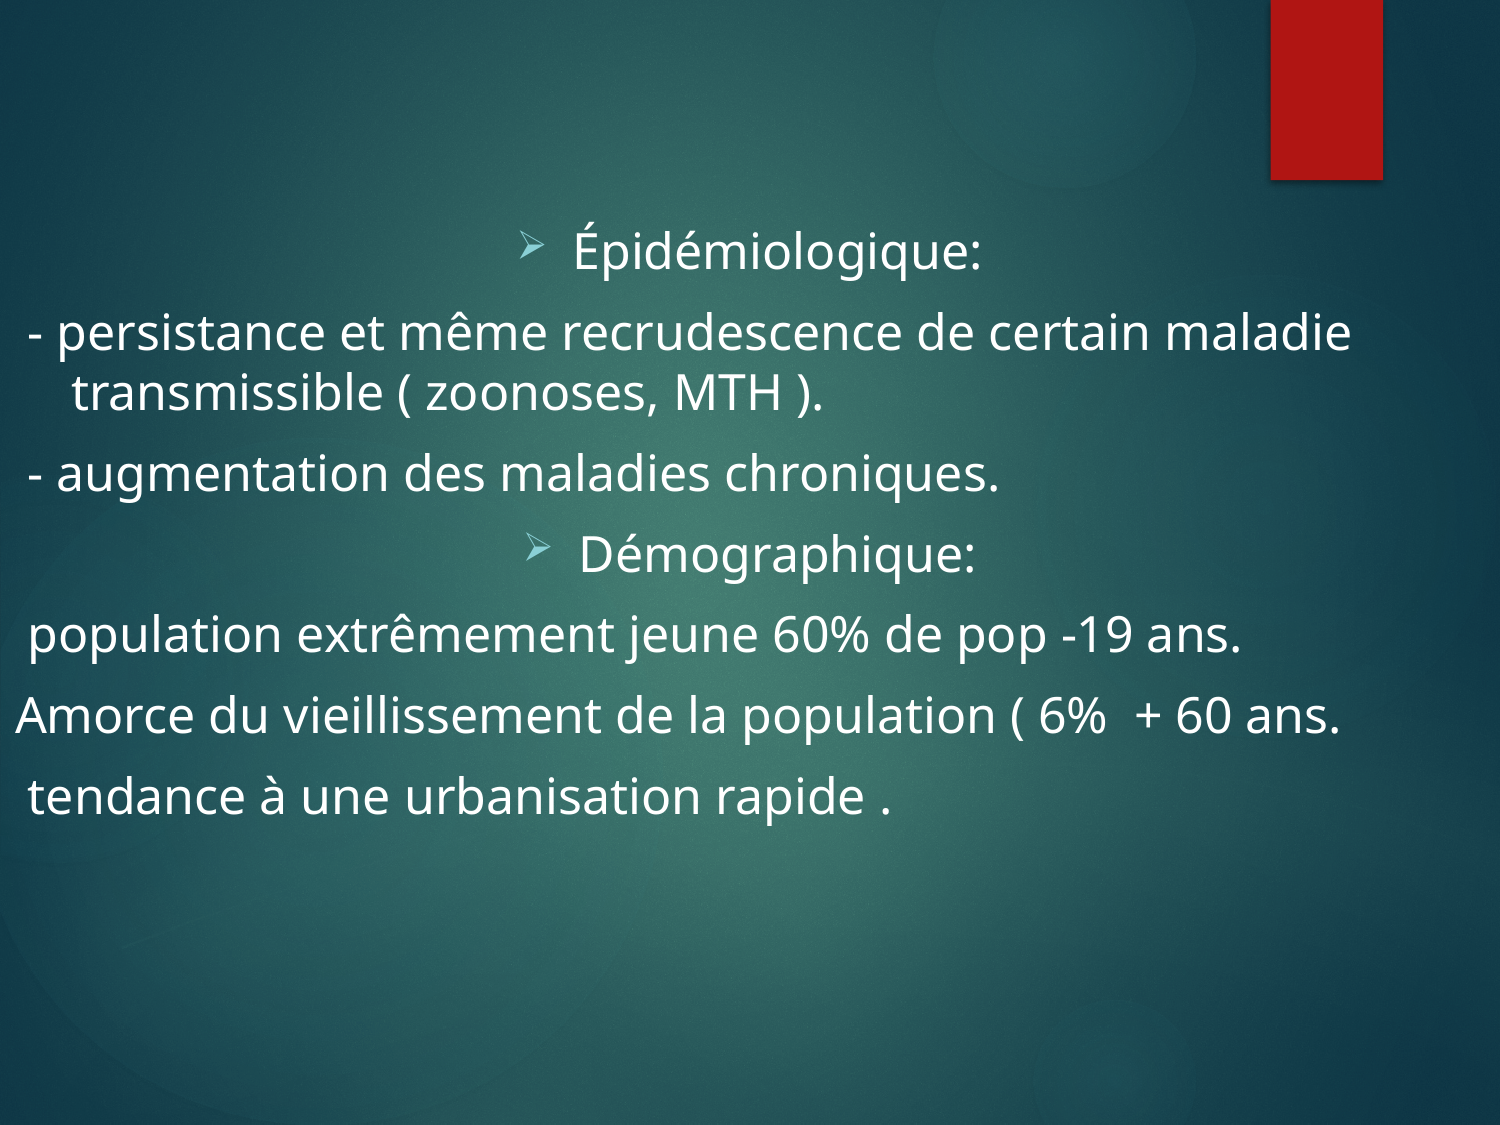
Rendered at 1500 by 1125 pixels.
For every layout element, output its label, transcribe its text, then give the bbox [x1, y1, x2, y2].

list Épidémiologique: - persistance et même recrudescence de certain maladie transmissible ( zoonoses, MTH ). - augmentation des maladies chroniques. Démographique: population extrêmement jeune 60% de pop -19 ans. Amorce du vieillissement de la population ( 6% + 60 ans. tendance à une urbanisation rapide . [0, 0, 1500, 1125]
